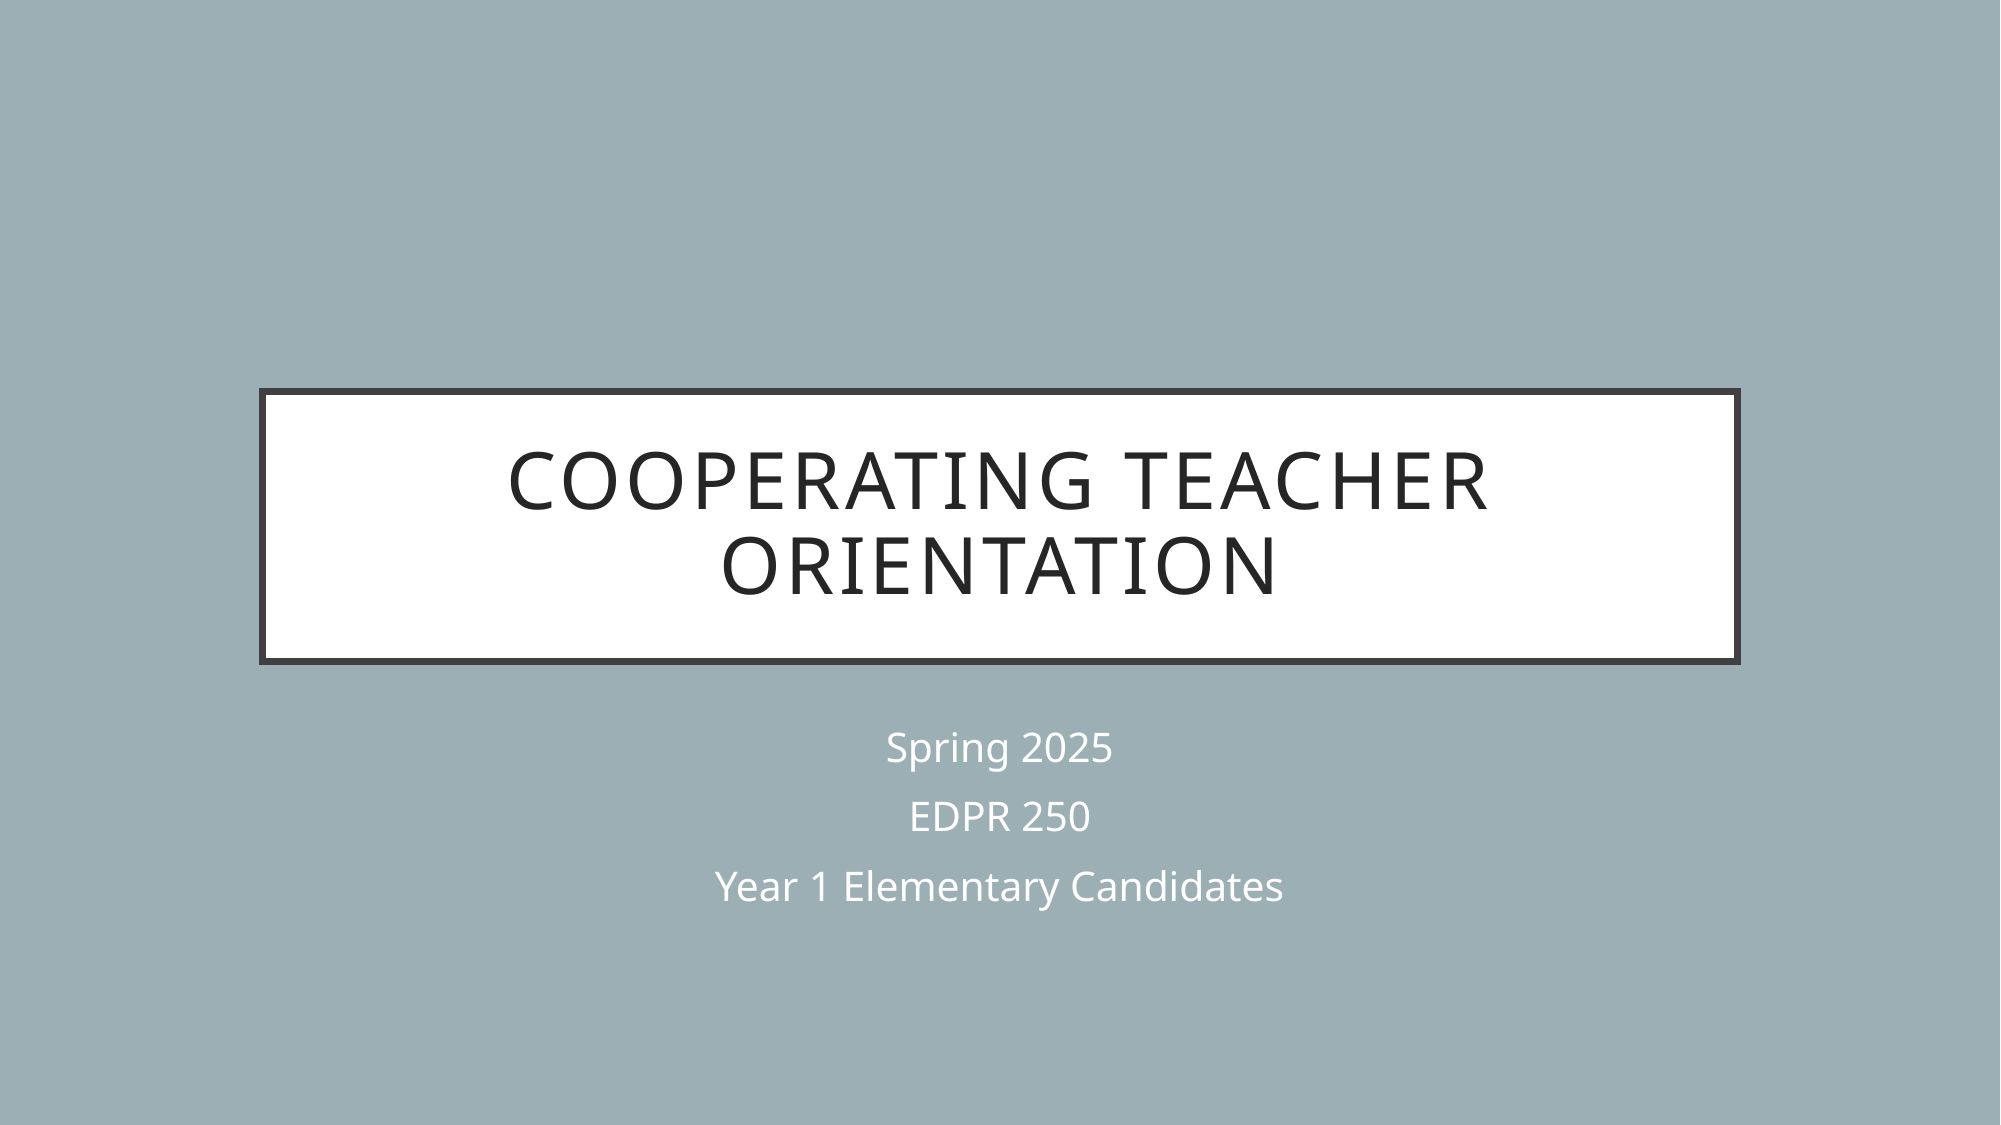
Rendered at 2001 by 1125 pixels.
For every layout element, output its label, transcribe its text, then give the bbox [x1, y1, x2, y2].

subtitle Spring 2025 EDPR 250 Year 1 Elementary Candidates [442, 713, 1558, 918]
title Cooperating teacher orientation [259, 388, 1741, 665]
